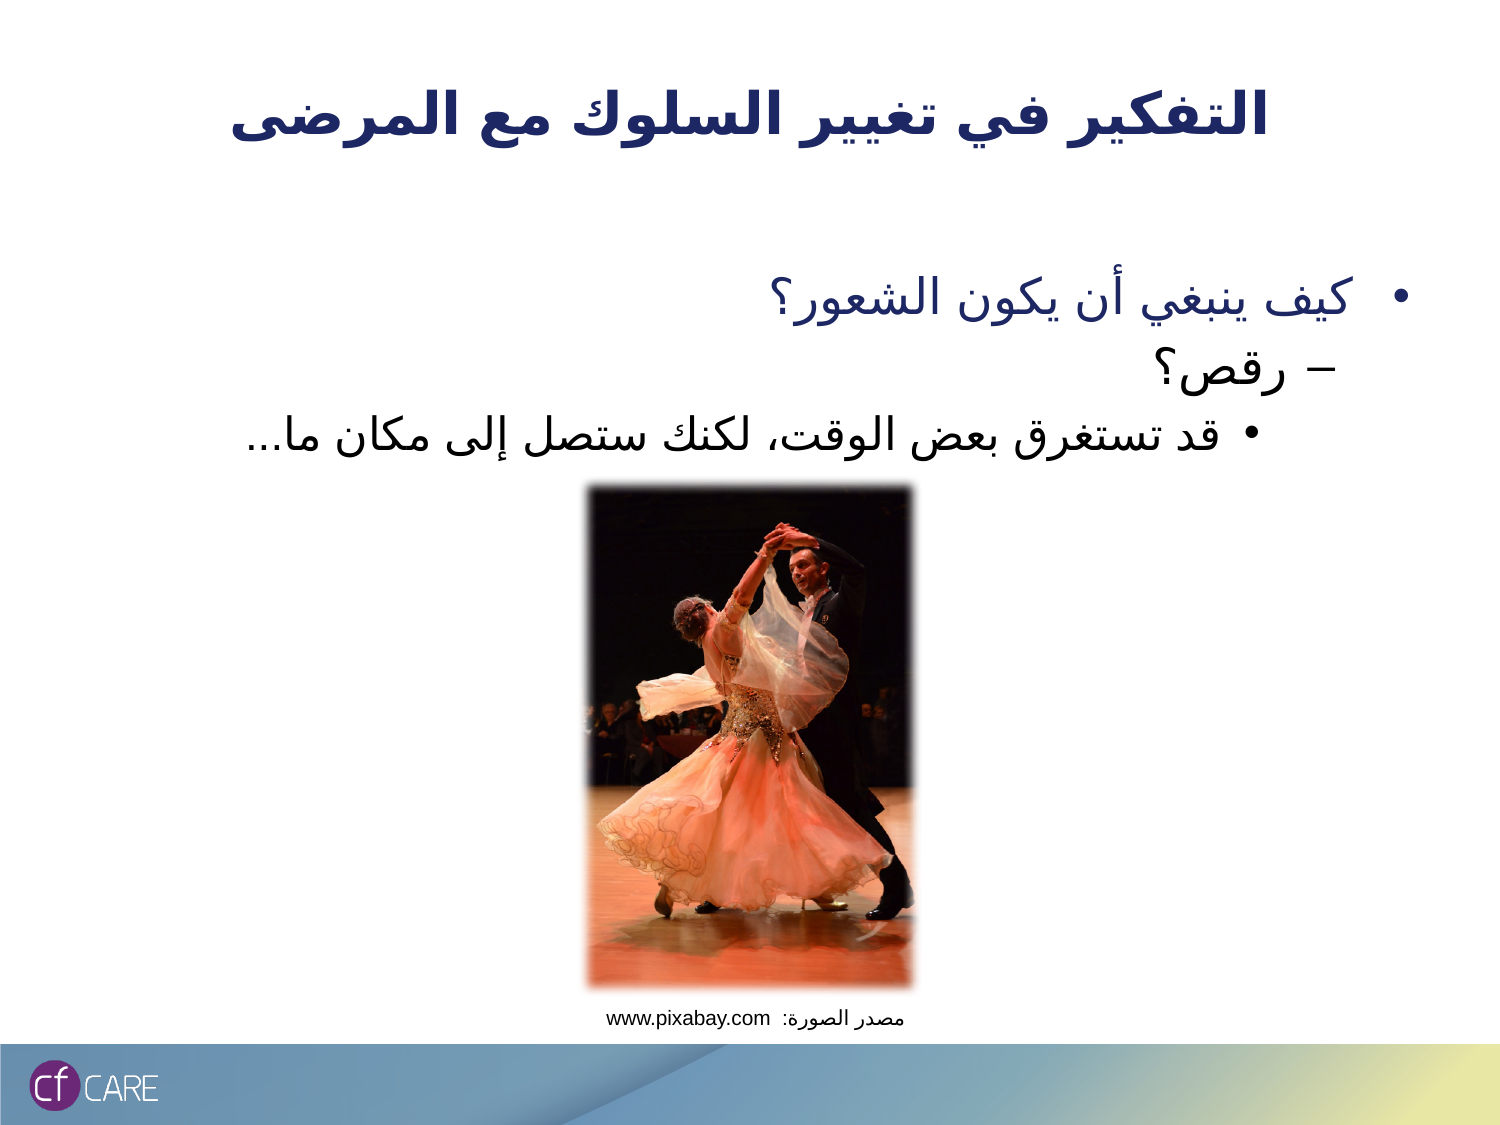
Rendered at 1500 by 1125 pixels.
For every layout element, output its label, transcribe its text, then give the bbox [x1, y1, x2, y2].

picture [0, 1044, 1500, 1125]
picture [576, 475, 923, 998]
list كيف ينبغي أن يكون الشعور؟ رقص؟ قد تستغرق بعض الوقت، لكنك ستصل إلى مكان ما... [75, 257, 1425, 965]
text_box مصدر الصورة: www.pixabay.com [579, 1006, 920, 1038]
title التفكير في تغيير السلوك مع المرضى [75, 47, 1425, 175]
